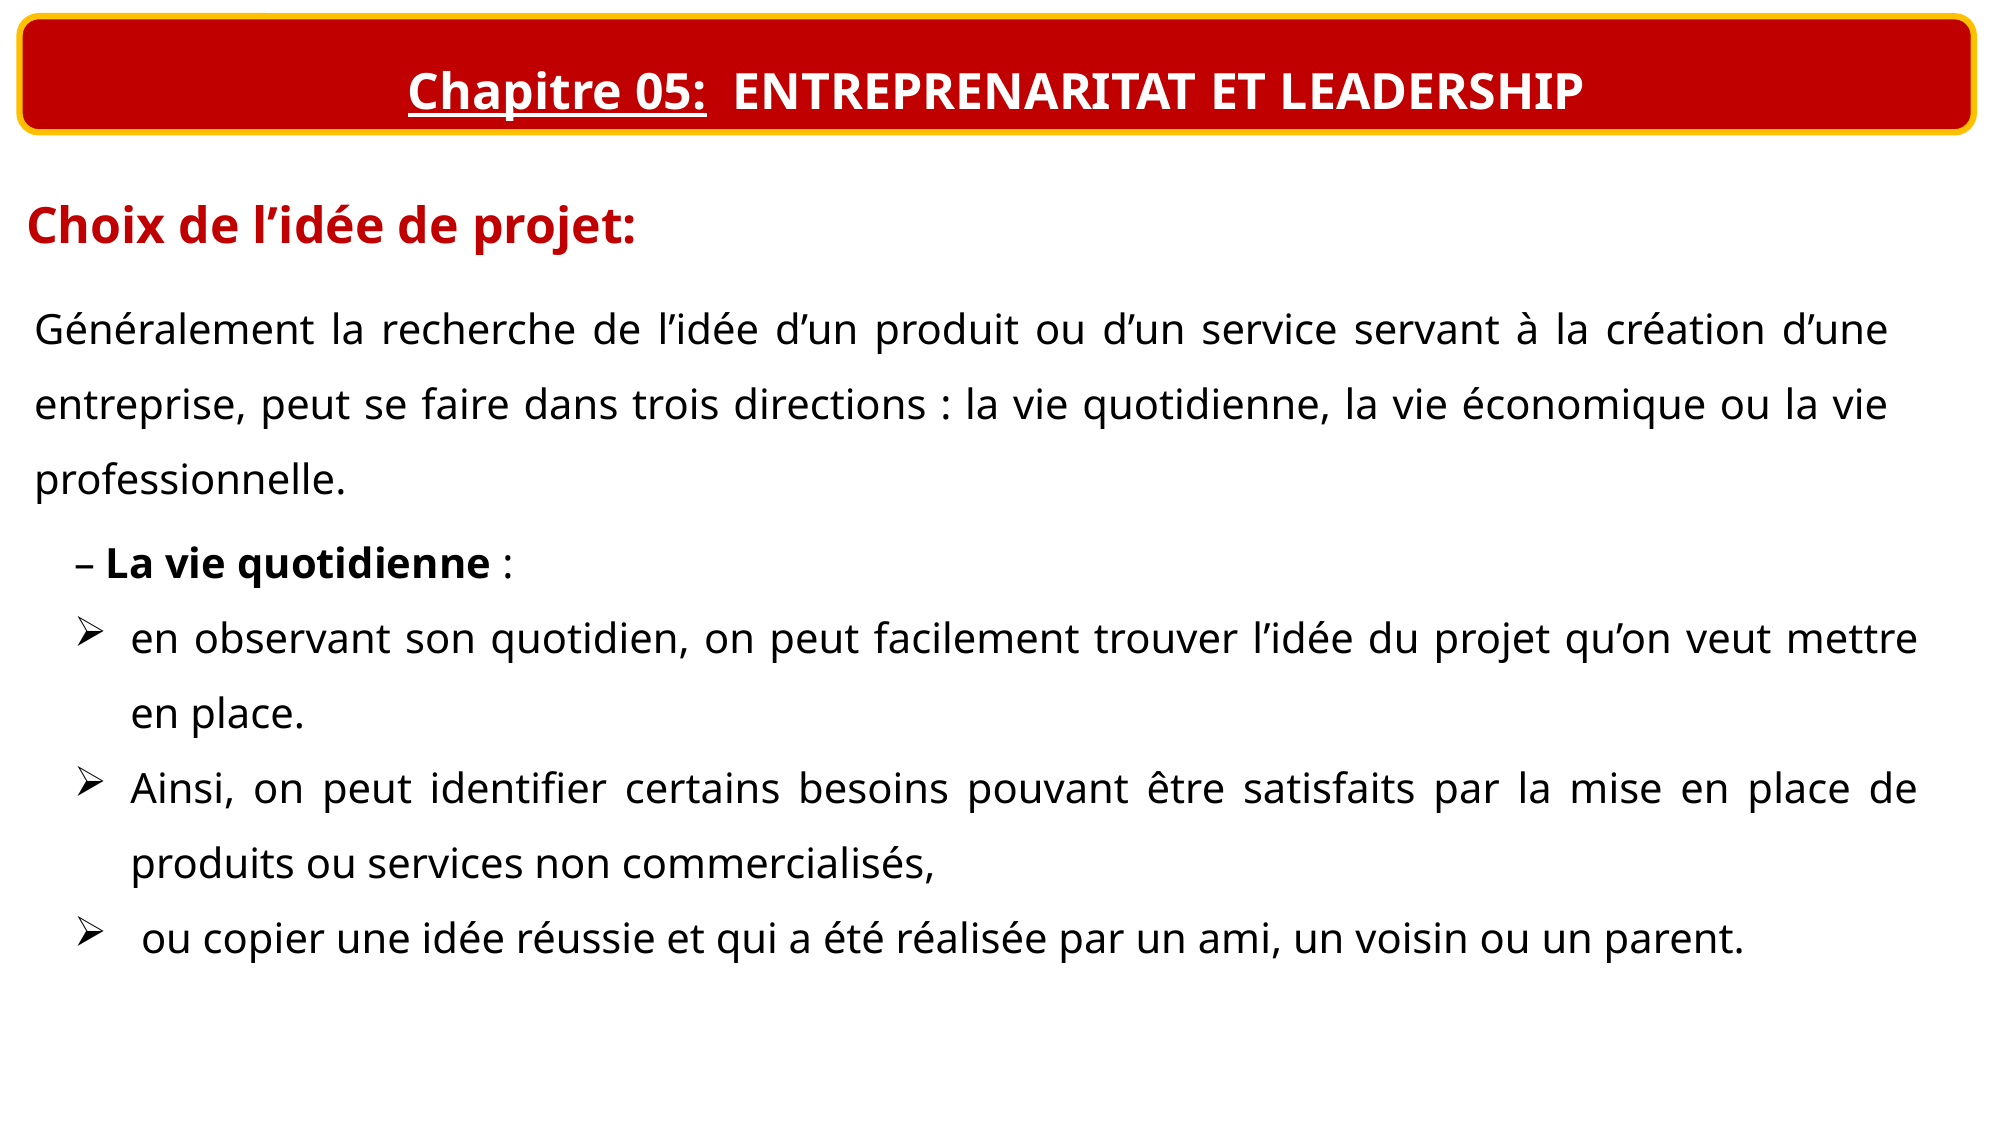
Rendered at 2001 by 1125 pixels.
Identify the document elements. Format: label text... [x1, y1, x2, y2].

text_box Généralement la recherche de l’idée d’un produit ou d’un service servant à la création d’une entreprise, peut se faire dans trois directions : la vie quotidienne, la vie économique ou la vie professionnelle. [19, 270, 1905, 510]
text_box – La vie quotidienne : en observant son quotidien, on peut facilement trouver l’idée du projet qu’on veut mettre en place. Ainsi, on peut identifier certains besoins pouvant être satisfaits par la mise en place de produits ou services non commercialisés, ou copier une idée réussie et qui a été réalisée par un ami, un voisin ou un parent. [59, 504, 1934, 970]
text_box Chapitre 05: ENTREPRENARITAT ET LEADERSHIP [19, 16, 1974, 133]
title Choix de l’idée de projet: [11, 150, 853, 304]
